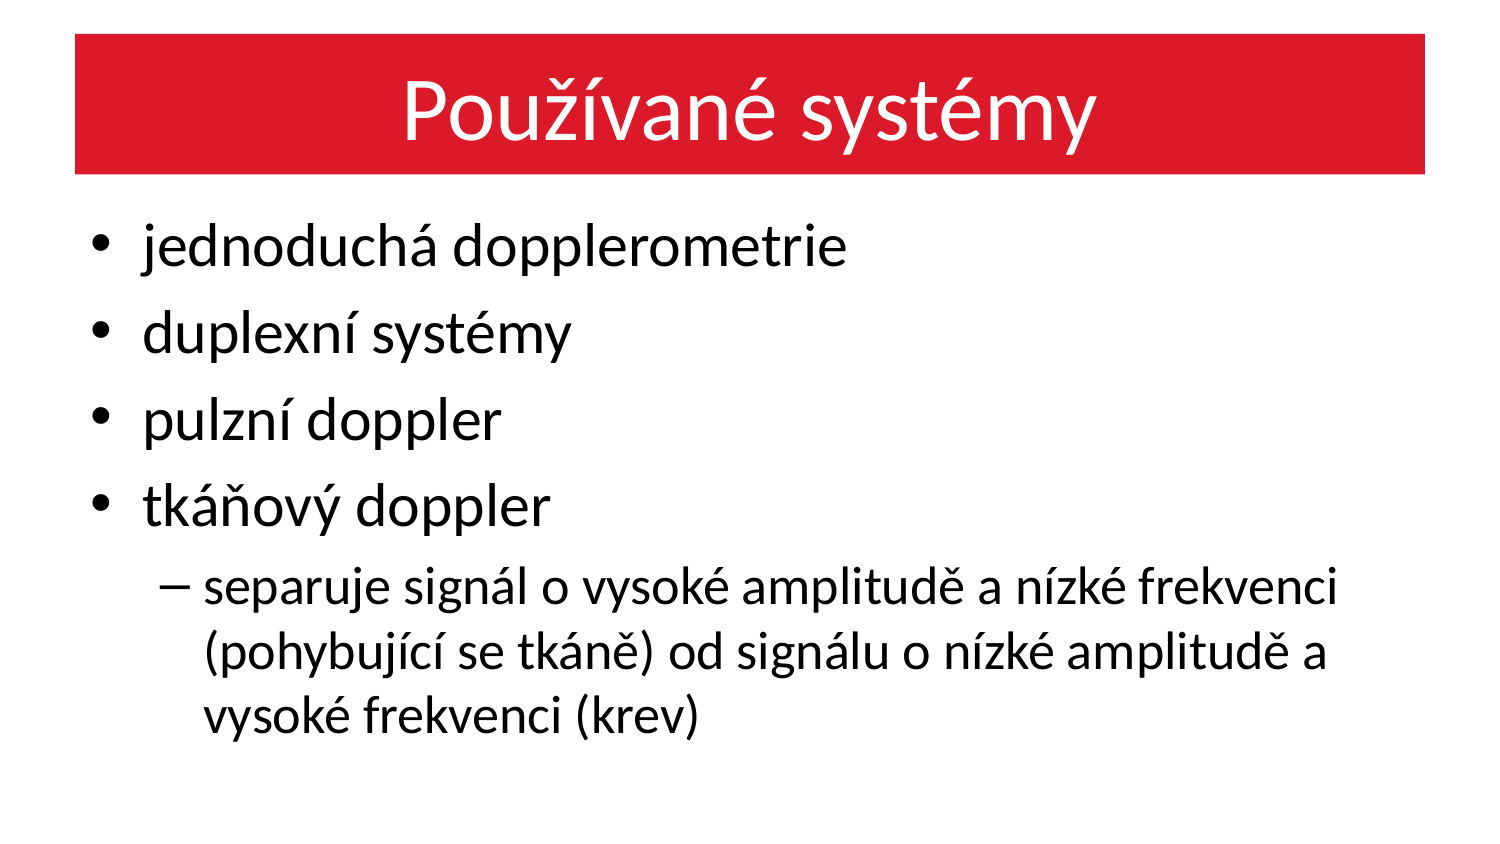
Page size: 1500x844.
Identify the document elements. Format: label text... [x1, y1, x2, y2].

list jednoduchá dopplerometrie duplexní systémy pulzní doppler tkáňový doppler separuje signál o vysoké amplitudě a nízké frekvenci (pohybující se tkáně) od signálu o nízké amplitudě a vysoké frekvenci (krev) [75, 196, 1425, 754]
title Používané systémy [75, 33, 1425, 175]
